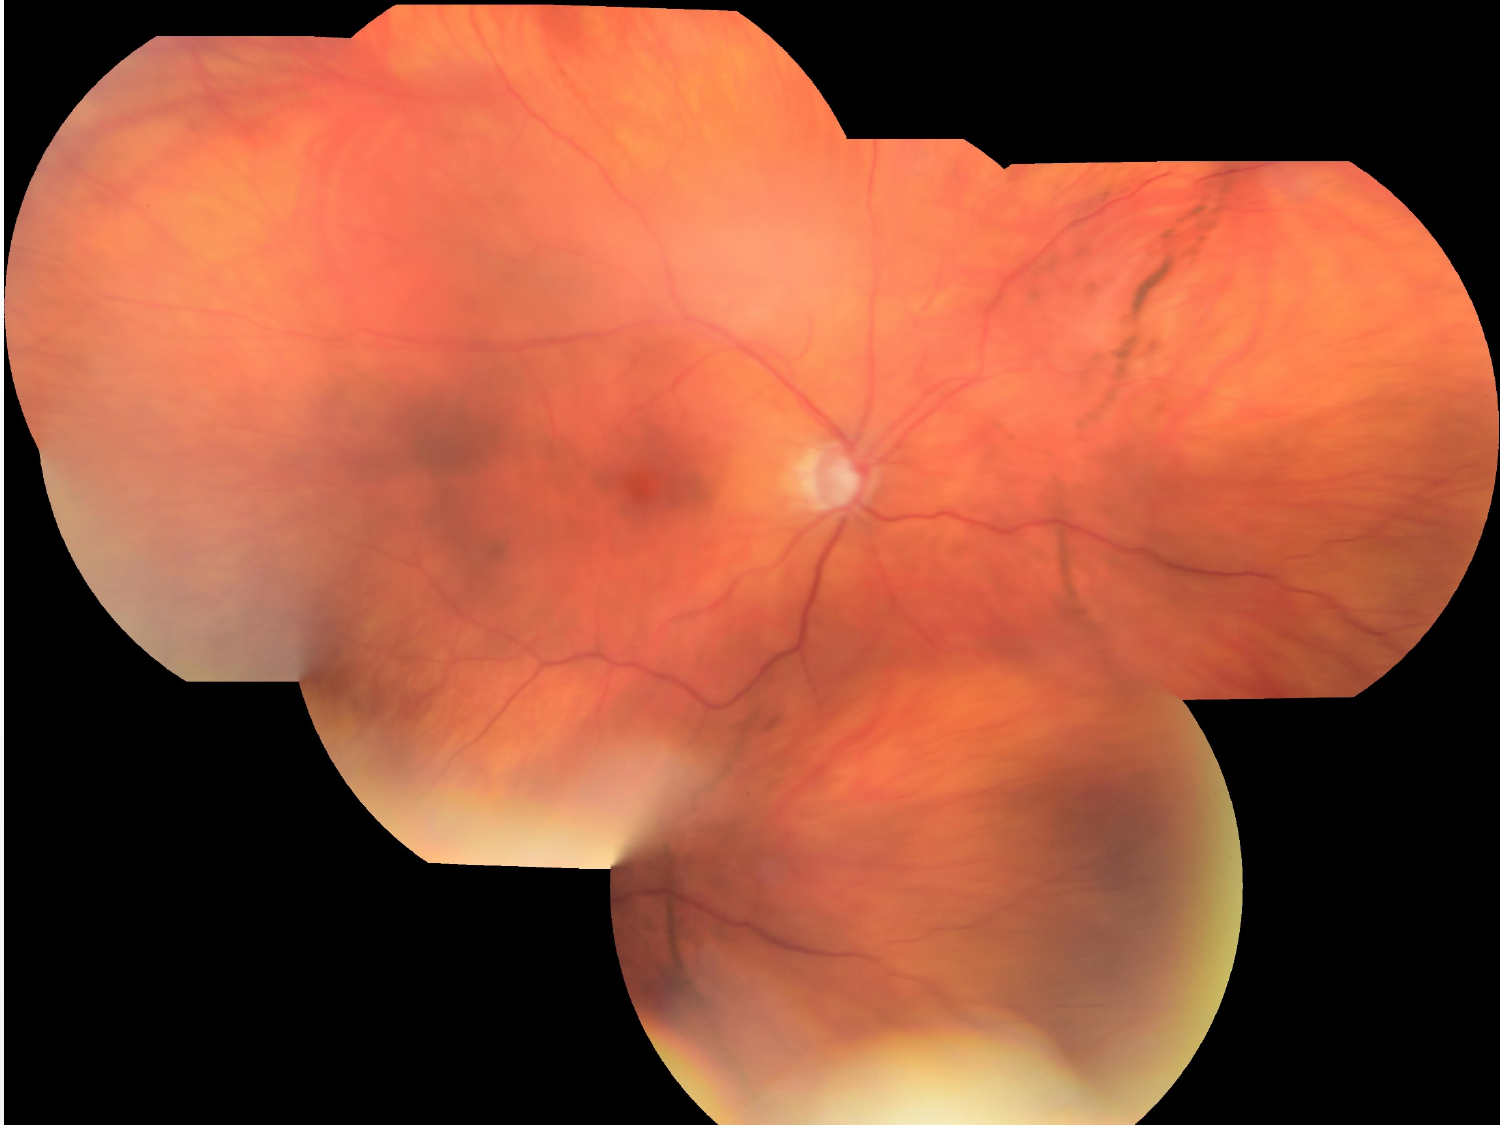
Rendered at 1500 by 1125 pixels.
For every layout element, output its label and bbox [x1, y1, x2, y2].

list [4, 0, 1500, 1125]
